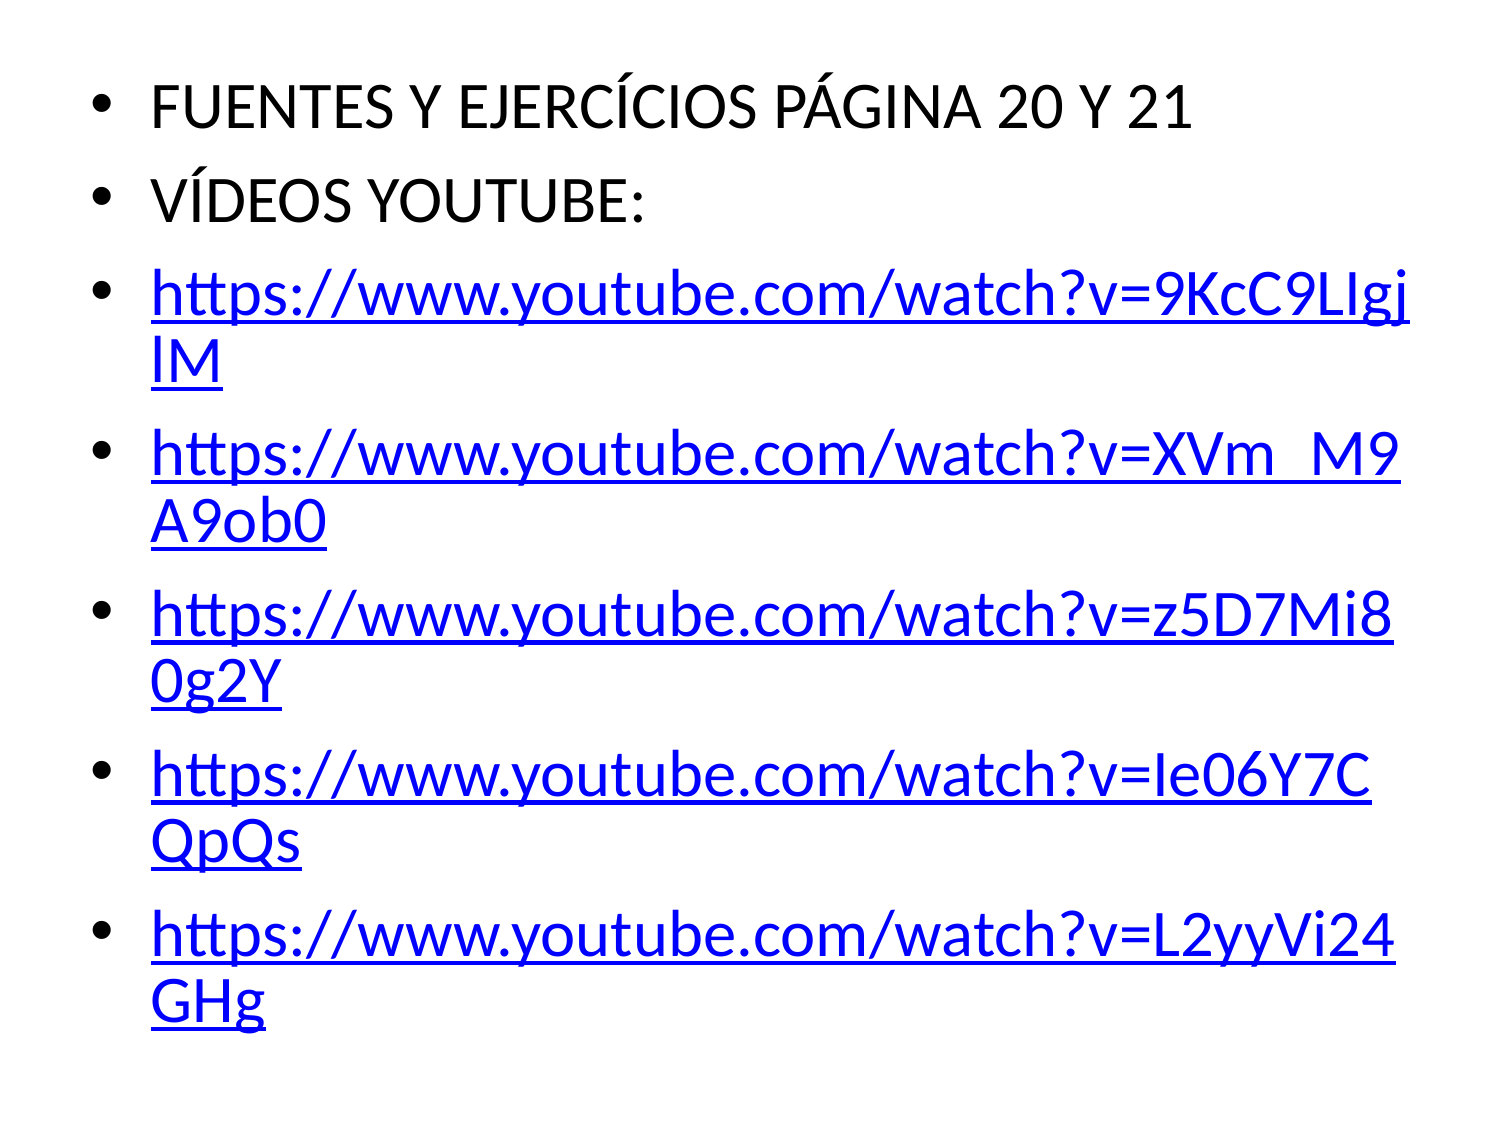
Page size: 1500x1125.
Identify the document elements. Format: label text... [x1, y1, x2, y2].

list FUENTES Y EJERCÍCIOS PÁGINA 20 Y 21 VÍDEOS YOUTUBE: https://www.youtube.com/watch?v=9KcC9LIgjlM https://www.youtube.com/watch?v=XVm_M9A9ob0 https://www.youtube.com/watch?v=z5D7Mi80g2Y https://www.youtube.com/watch?v=Ie06Y7CQpQs https://www.youtube.com/watch?v=L2yyVi24GHg [75, 54, 1425, 1005]
